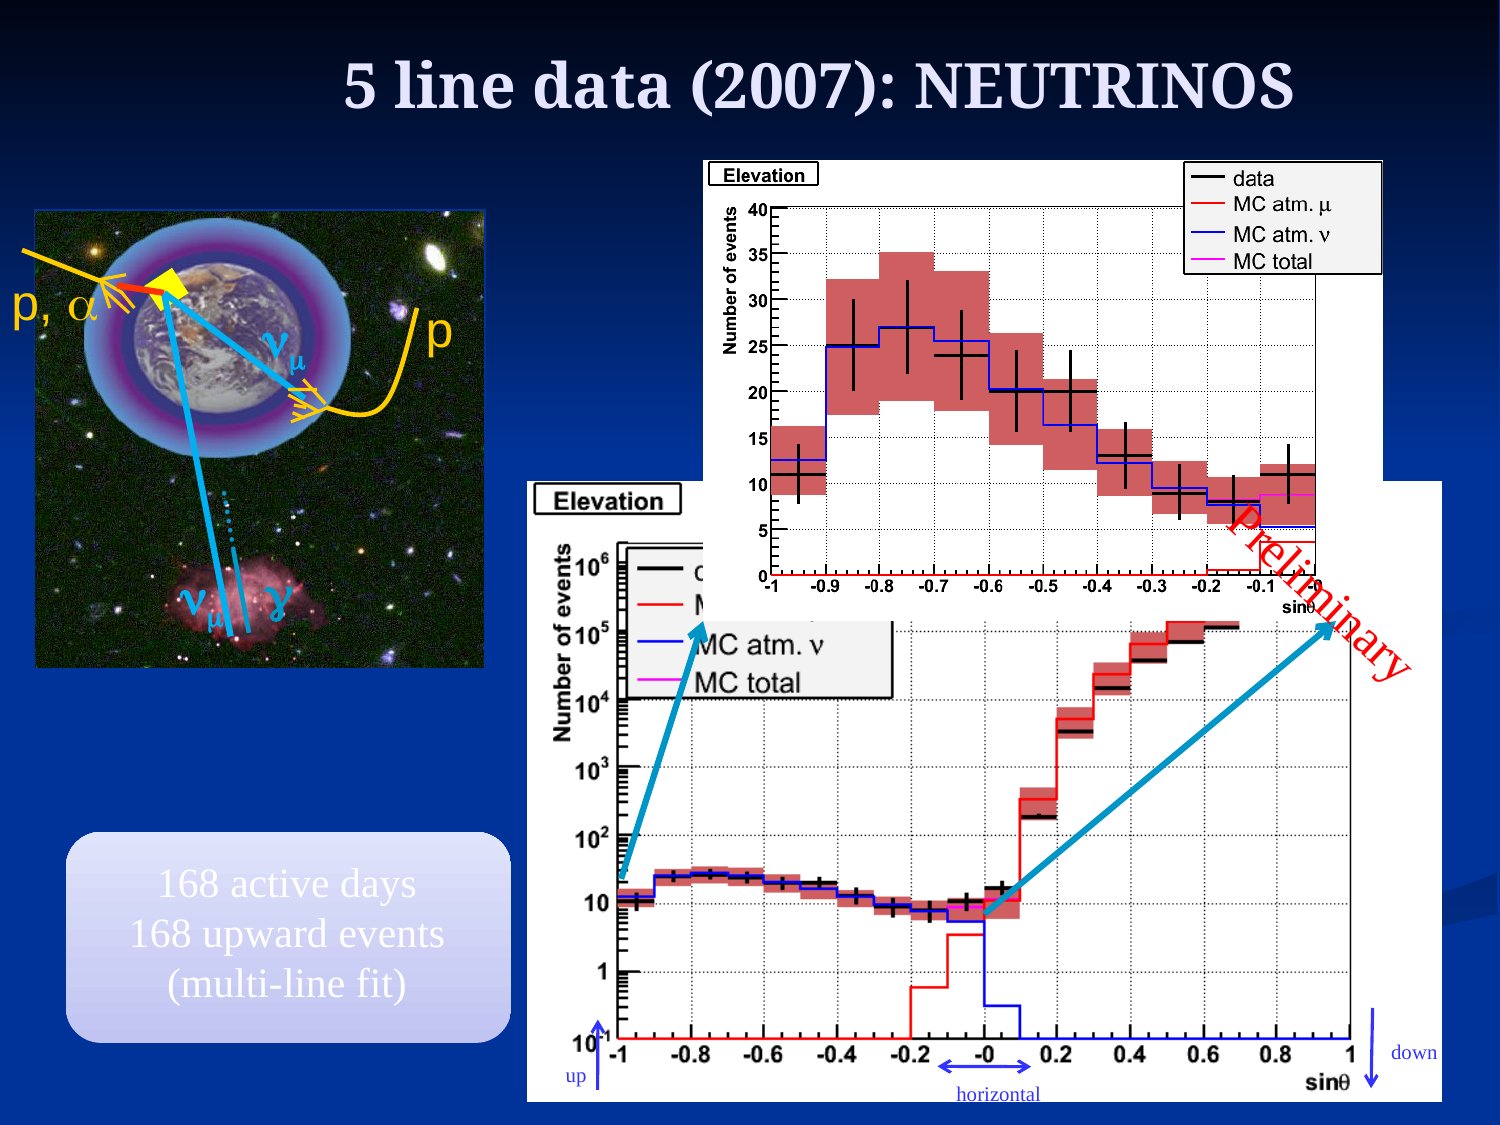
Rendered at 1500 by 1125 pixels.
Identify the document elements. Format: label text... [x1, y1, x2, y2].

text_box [532, 708, 792, 792]
title 5 line data (2007): NEUTRINOS [140, 0, 1500, 130]
picture [527, 159, 1442, 1102]
text_box down [1447, 1031, 1453, 1071]
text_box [984, 629, 1337, 915]
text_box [58, 831, 516, 1044]
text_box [11, 210, 485, 669]
